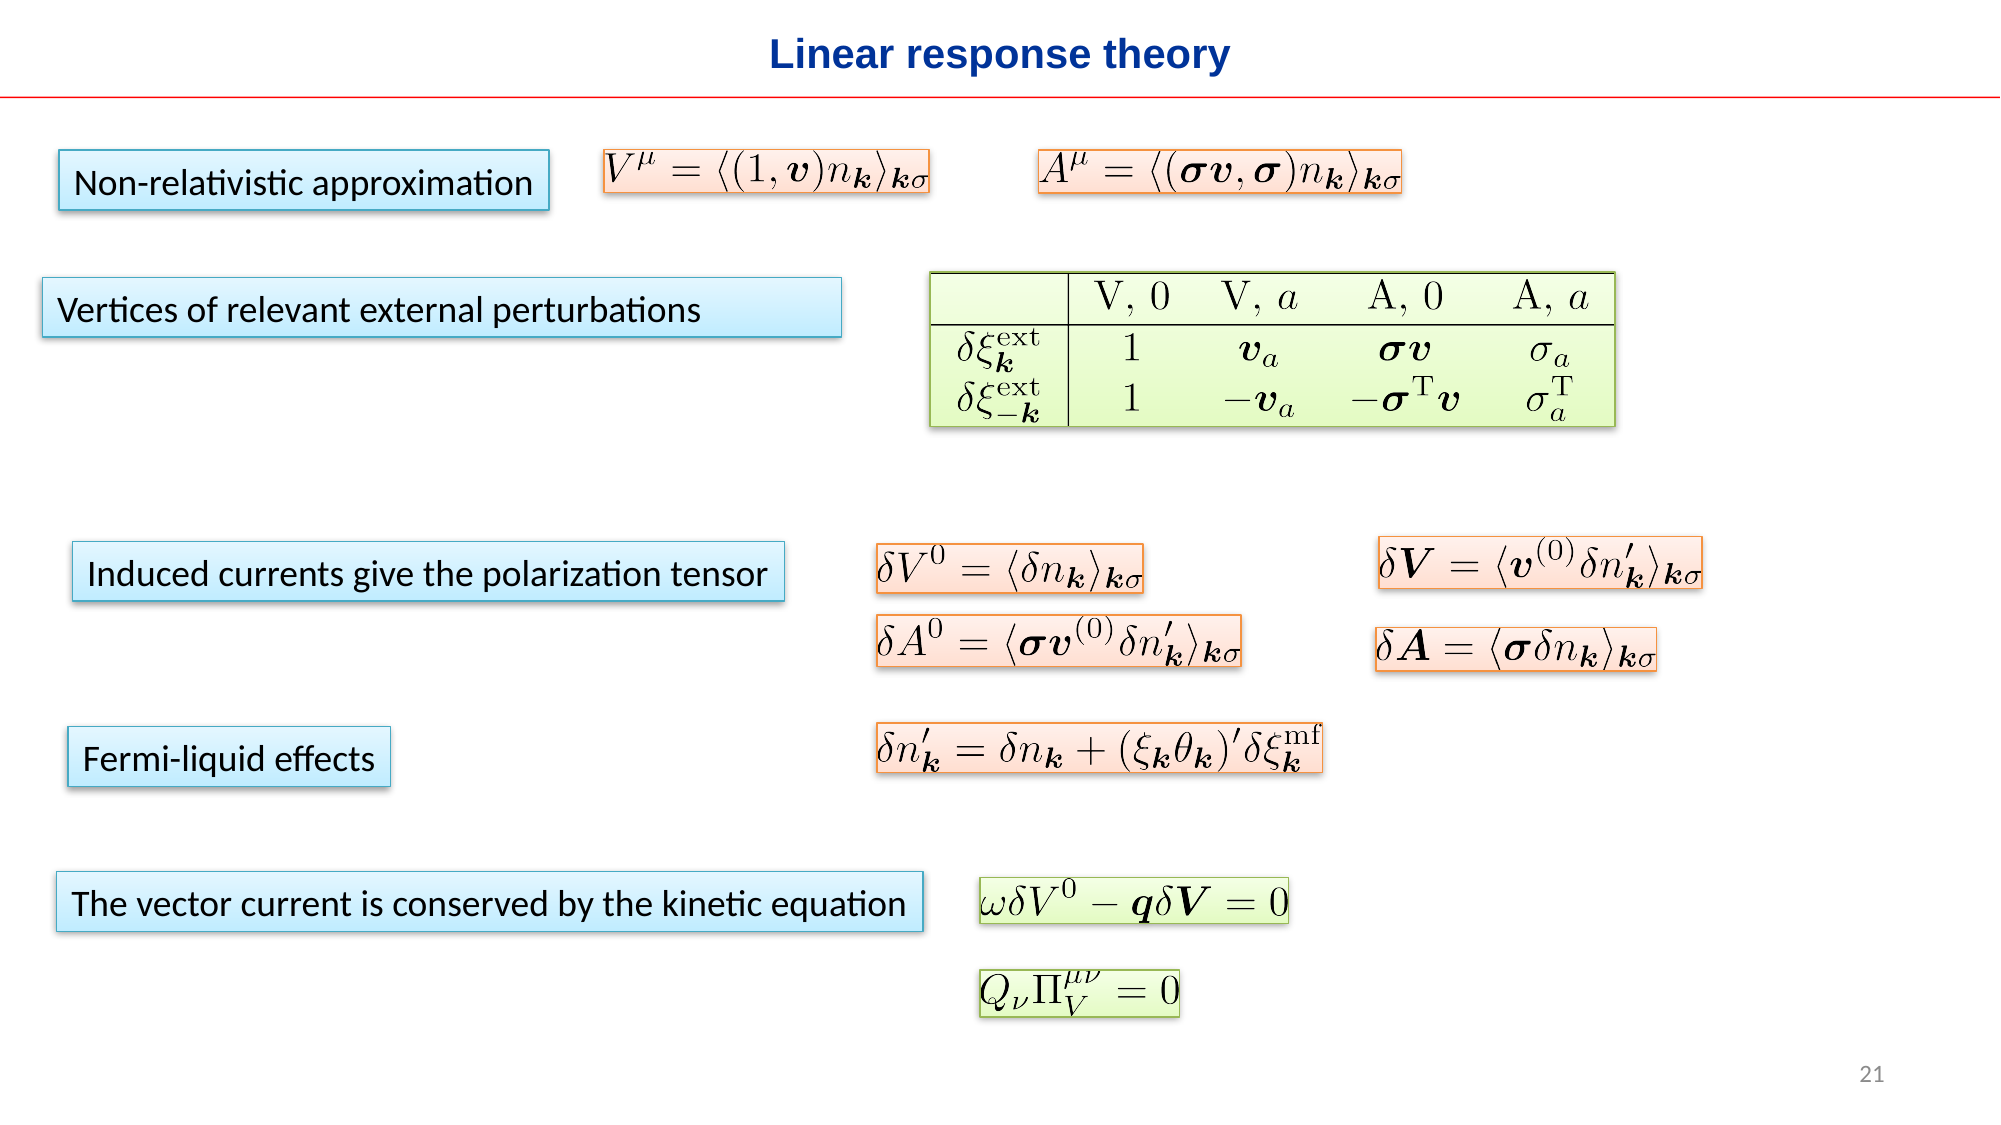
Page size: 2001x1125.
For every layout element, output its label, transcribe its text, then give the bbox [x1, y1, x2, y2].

text_box Vertices of relevant external perturbations [42, 277, 842, 338]
picture [1376, 627, 1656, 671]
picture [980, 970, 1179, 1017]
picture [604, 149, 929, 193]
text_box Linear response theory [249, 19, 1750, 84]
picture [1039, 150, 1402, 193]
text_box The vector current is conserved by the kinetic equation [56, 871, 924, 932]
picture [930, 272, 1615, 427]
text_box Induced currents give the polarization tensor [72, 541, 785, 602]
picture [877, 615, 1241, 667]
picture [980, 877, 1288, 923]
picture [1379, 537, 1702, 588]
picture [877, 544, 1143, 593]
picture [877, 723, 1323, 773]
text_box Fermi-liquid effects [67, 726, 391, 787]
text_box Non-relativistic approximation [58, 149, 550, 211]
slide_number 21 [1433, 1042, 1900, 1103]
